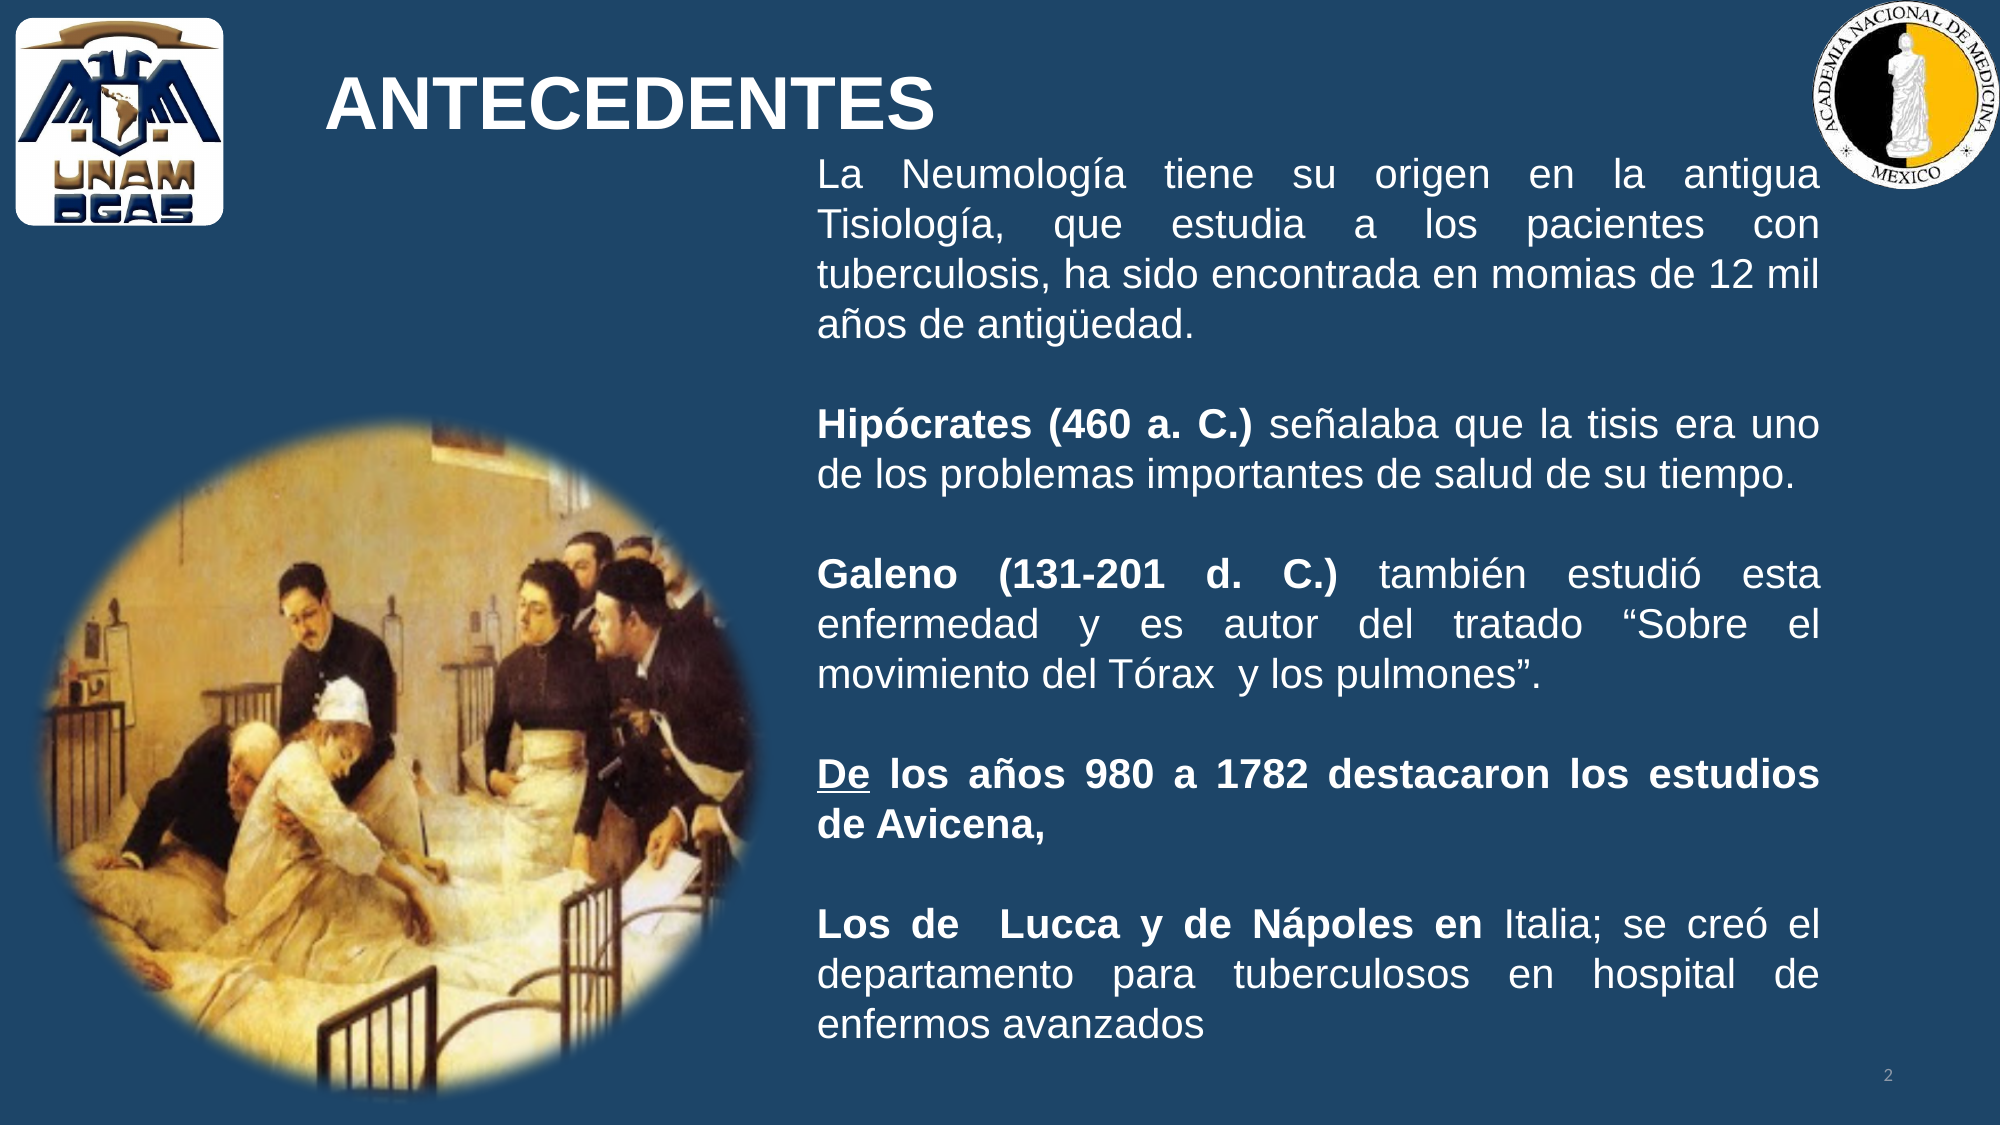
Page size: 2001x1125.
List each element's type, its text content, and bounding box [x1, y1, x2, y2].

slide_number 2 [1864, 1059, 1913, 1090]
picture [24, 408, 774, 1108]
list La Neumología tiene su origen en la antigua Tisiología, que estudia a los pacientes con tuberculosis, ha sido encontrada en momias de 12 mil años de antigüedad. Hipócrates (460 a. C.) señalaba que la tisis era uno de los problemas importantes de salud de su tiempo. Galeno (131-201 d. C.) también estudió esta enfermedad y es autor del tratado “Sobre el movimiento del Tórax y los pulmones”. De los años 980 a 1782 destacaron los estudios de Avicena, Los de Lucca y de Nápoles en Italia; se creó el departamento para tuberculosos en hospital de enfermos avanzados [801, 139, 1836, 1108]
title Antecedentes [224, 17, 1018, 154]
picture [15, 17, 224, 226]
picture [1812, 0, 2000, 190]
